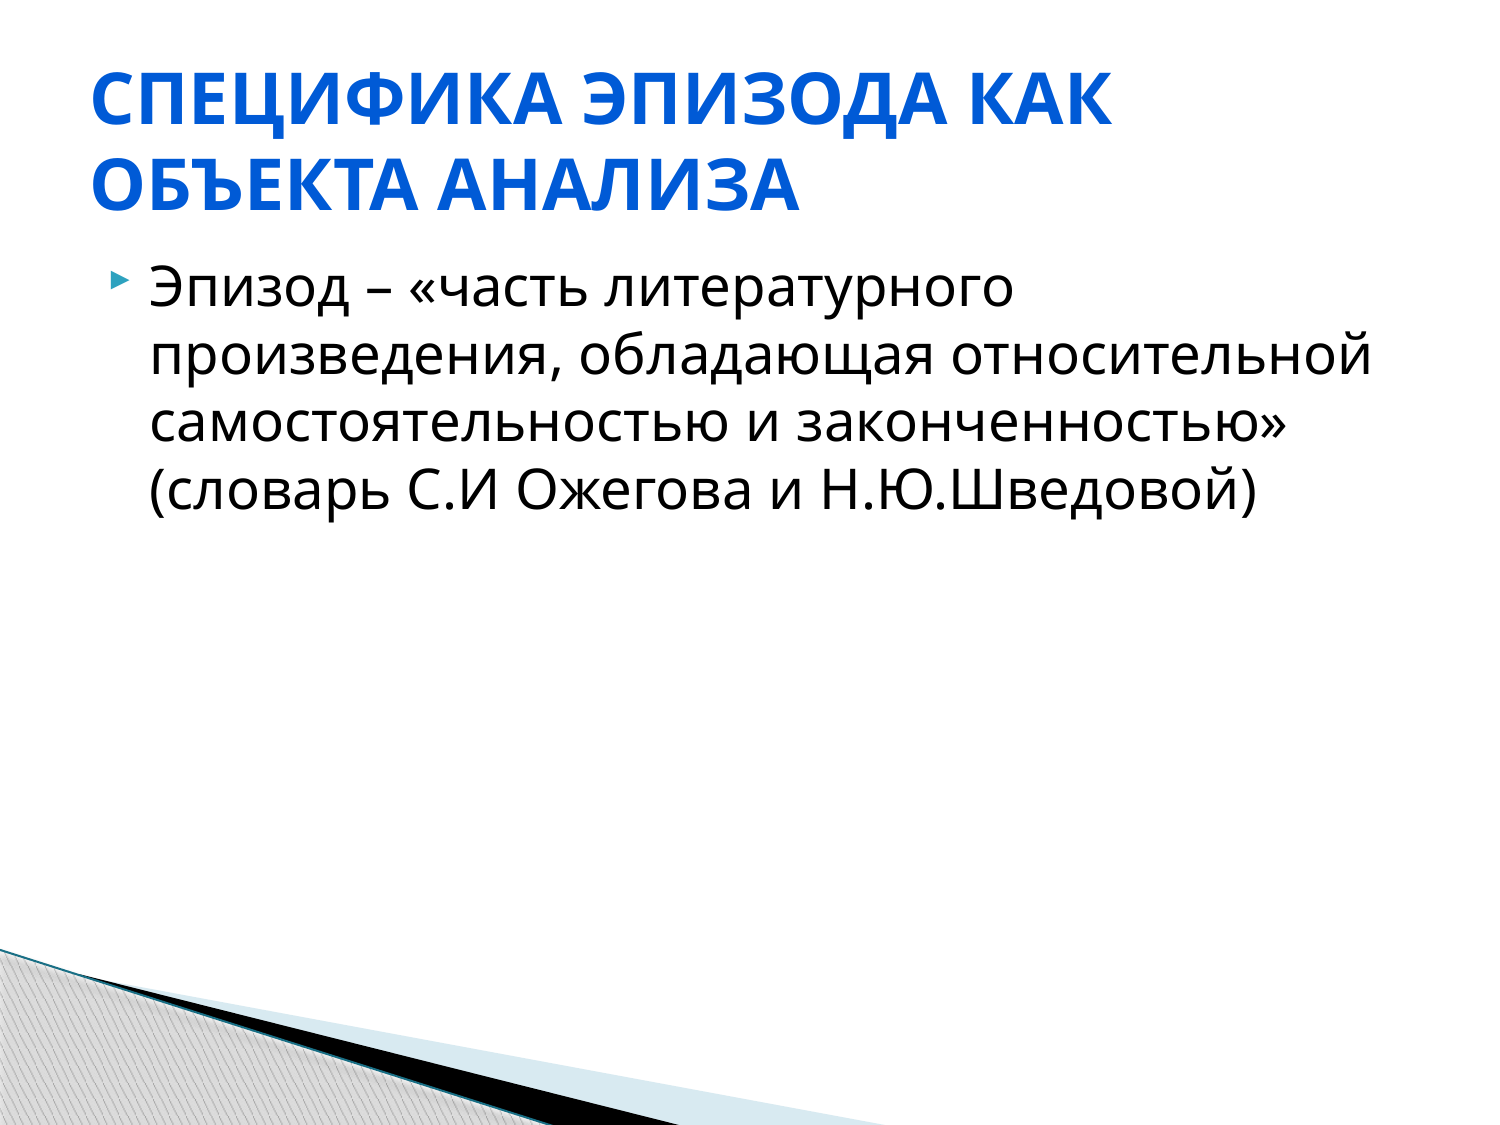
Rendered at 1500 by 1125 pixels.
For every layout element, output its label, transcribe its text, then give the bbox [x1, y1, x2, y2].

title Специфика эпизода как объекта анализа [75, 45, 1425, 233]
list Эпизод – «часть литературного произведения, обладающая относительной самостоятельностью и законченностью» (словарь С.И Ожегова и Н.Ю.Шведовой) [75, 243, 1425, 986]
